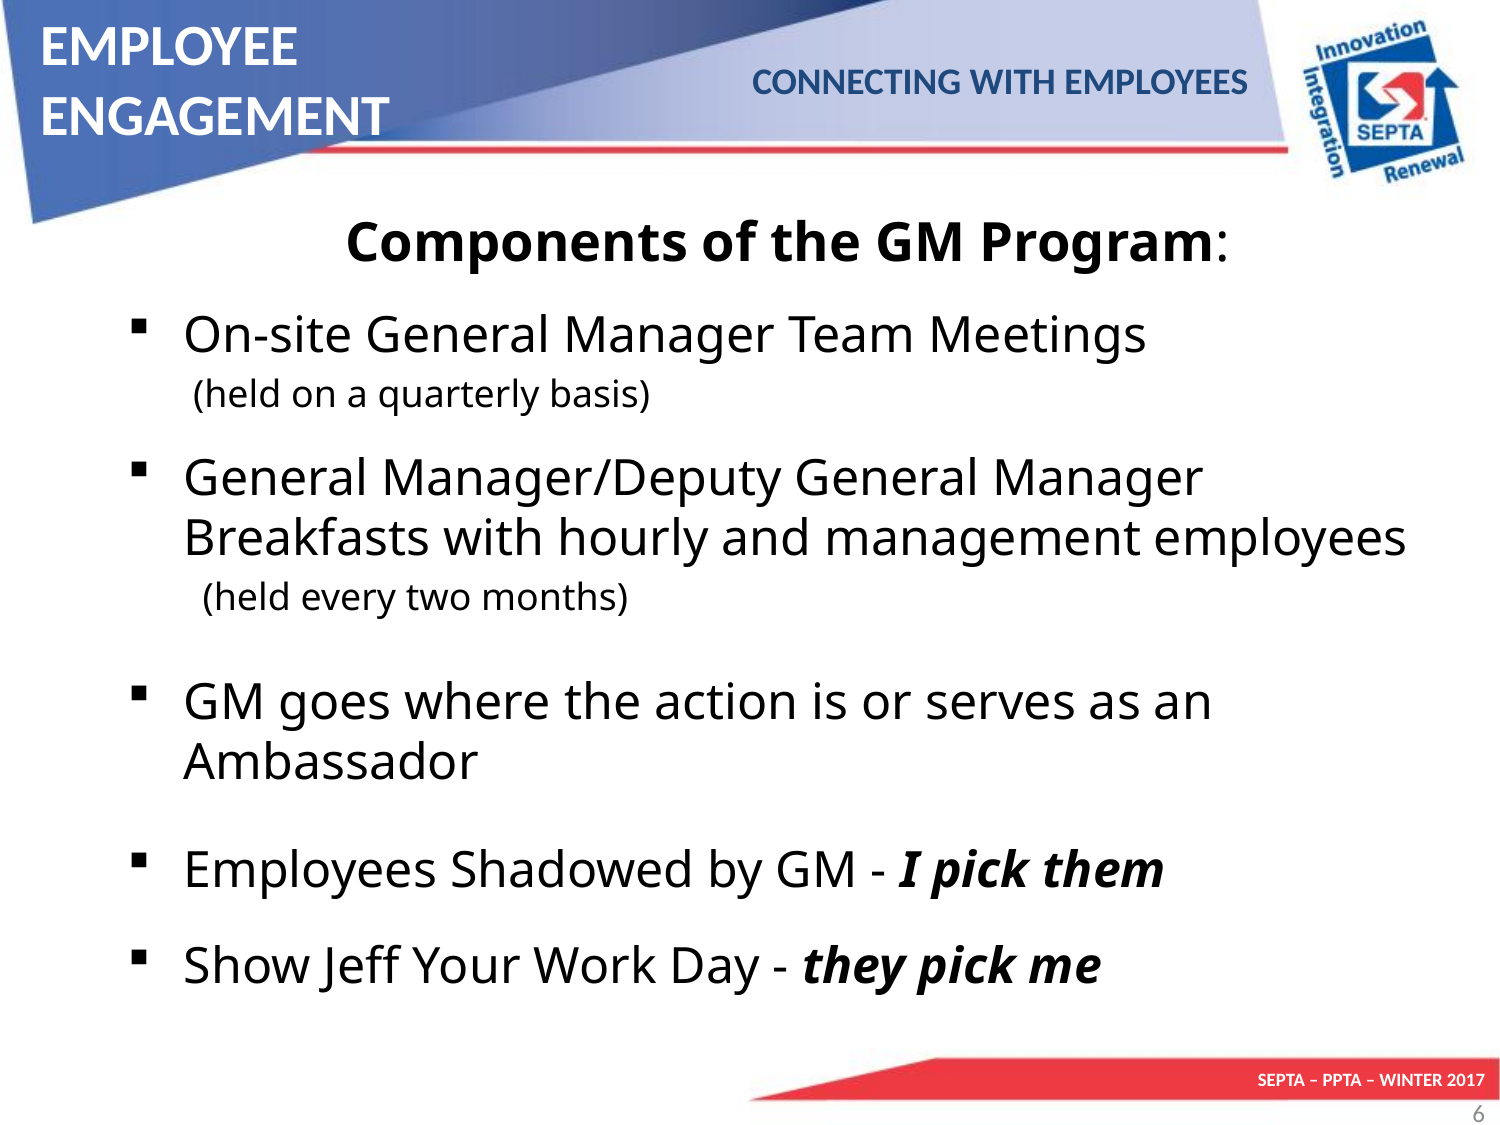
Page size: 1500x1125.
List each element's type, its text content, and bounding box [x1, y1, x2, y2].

picture [0, 0, 1500, 1125]
list Components of the GM Program: On-site General Manager Team Meetings (held on a quarterly basis) General Manager/Deputy General Manager Breakfasts with hourly and management employees (held every two months) GM goes where the action is or serves as an Ambassador Employees Shadowed by GM - I pick them Show Jeff Your Work Day - they pick me [112, 200, 1463, 1088]
slide_number 6 [1150, 1099, 1500, 1125]
text_box CONNECTING WITH EMPLOYEES [737, 49, 1305, 110]
title EMPLOYEE ENGAGEMENT [25, 0, 713, 150]
footer SEPTA – PPTA – WINTER 2017 [738, 1057, 1500, 1101]
